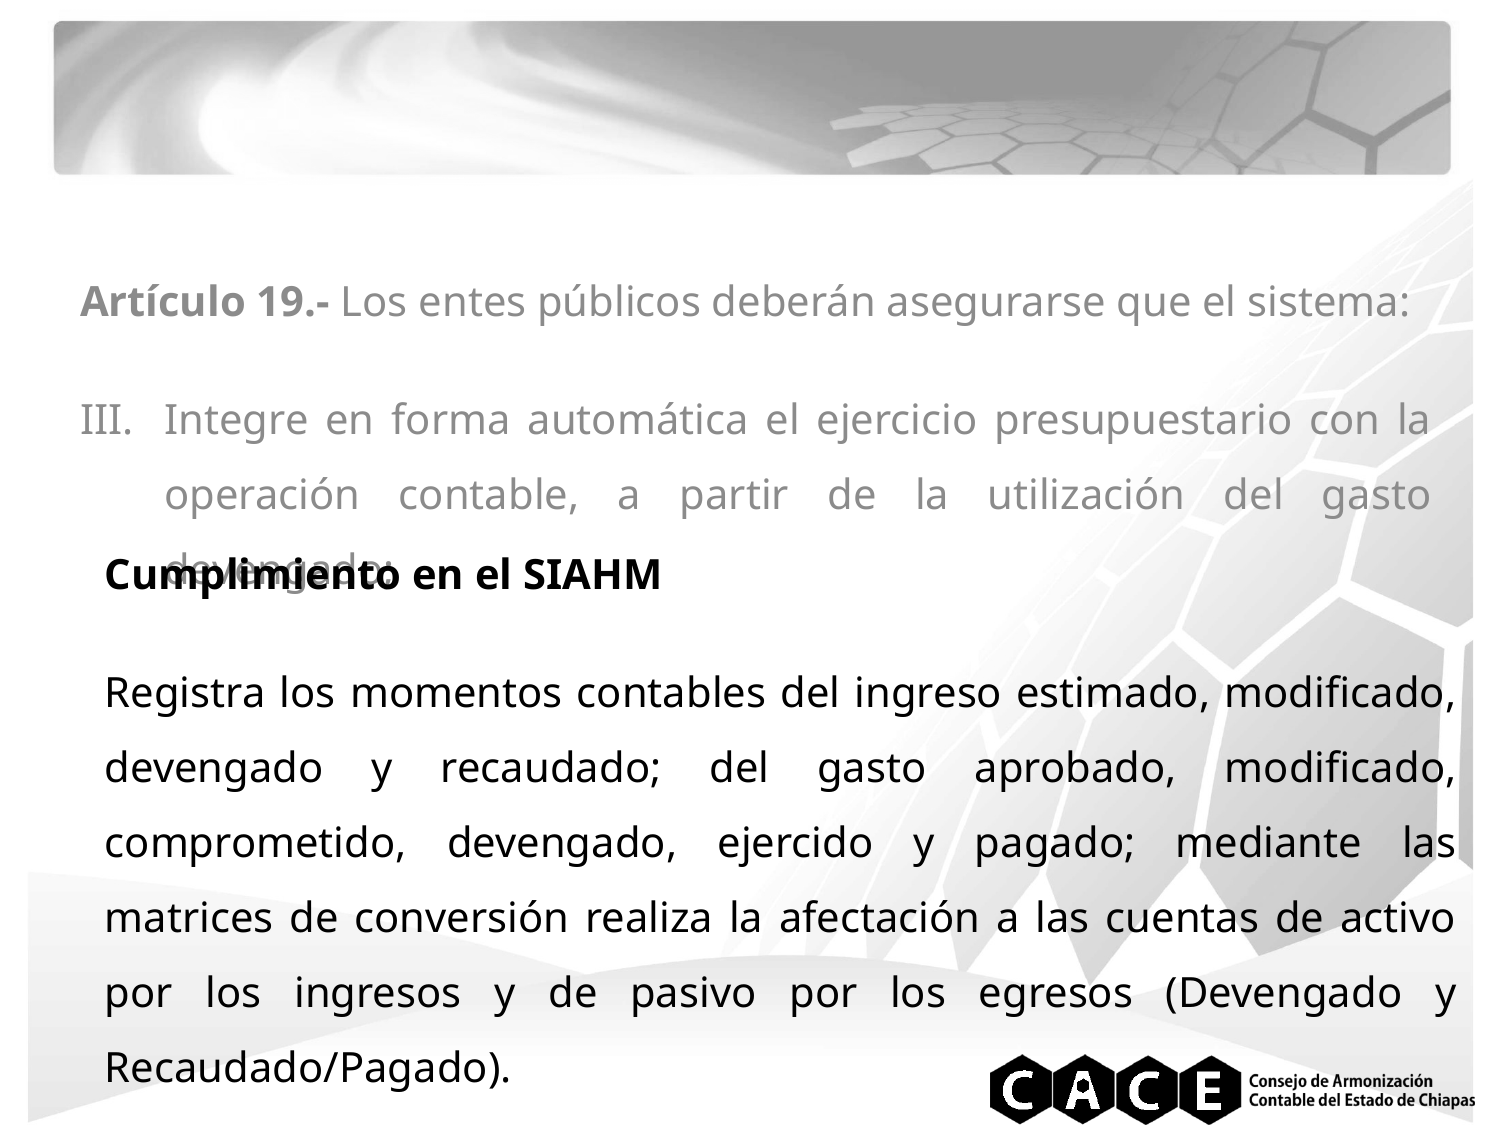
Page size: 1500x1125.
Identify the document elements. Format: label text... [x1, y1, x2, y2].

subtitle Artículo 19.- Los entes públicos deberán asegurarse que el sistema: Integre en forma automática el ejercicio presupuestario con la operación contable, a partir de la utilización del gasto devengado; [64, 267, 1447, 504]
text_box Cumplimiento en el SIAHM Registra los momentos contables del ingreso estimado, modificado, devengado y recaudado; del gasto aprobado, modificado, comprometido, devengado, ejercido y pagado; mediante las matrices de conversión realiza la afectación a las cuentas de activo por los ingresos y de pasivo por los egresos (Devengado y Recaudado/Pagado). [89, 515, 1472, 1024]
